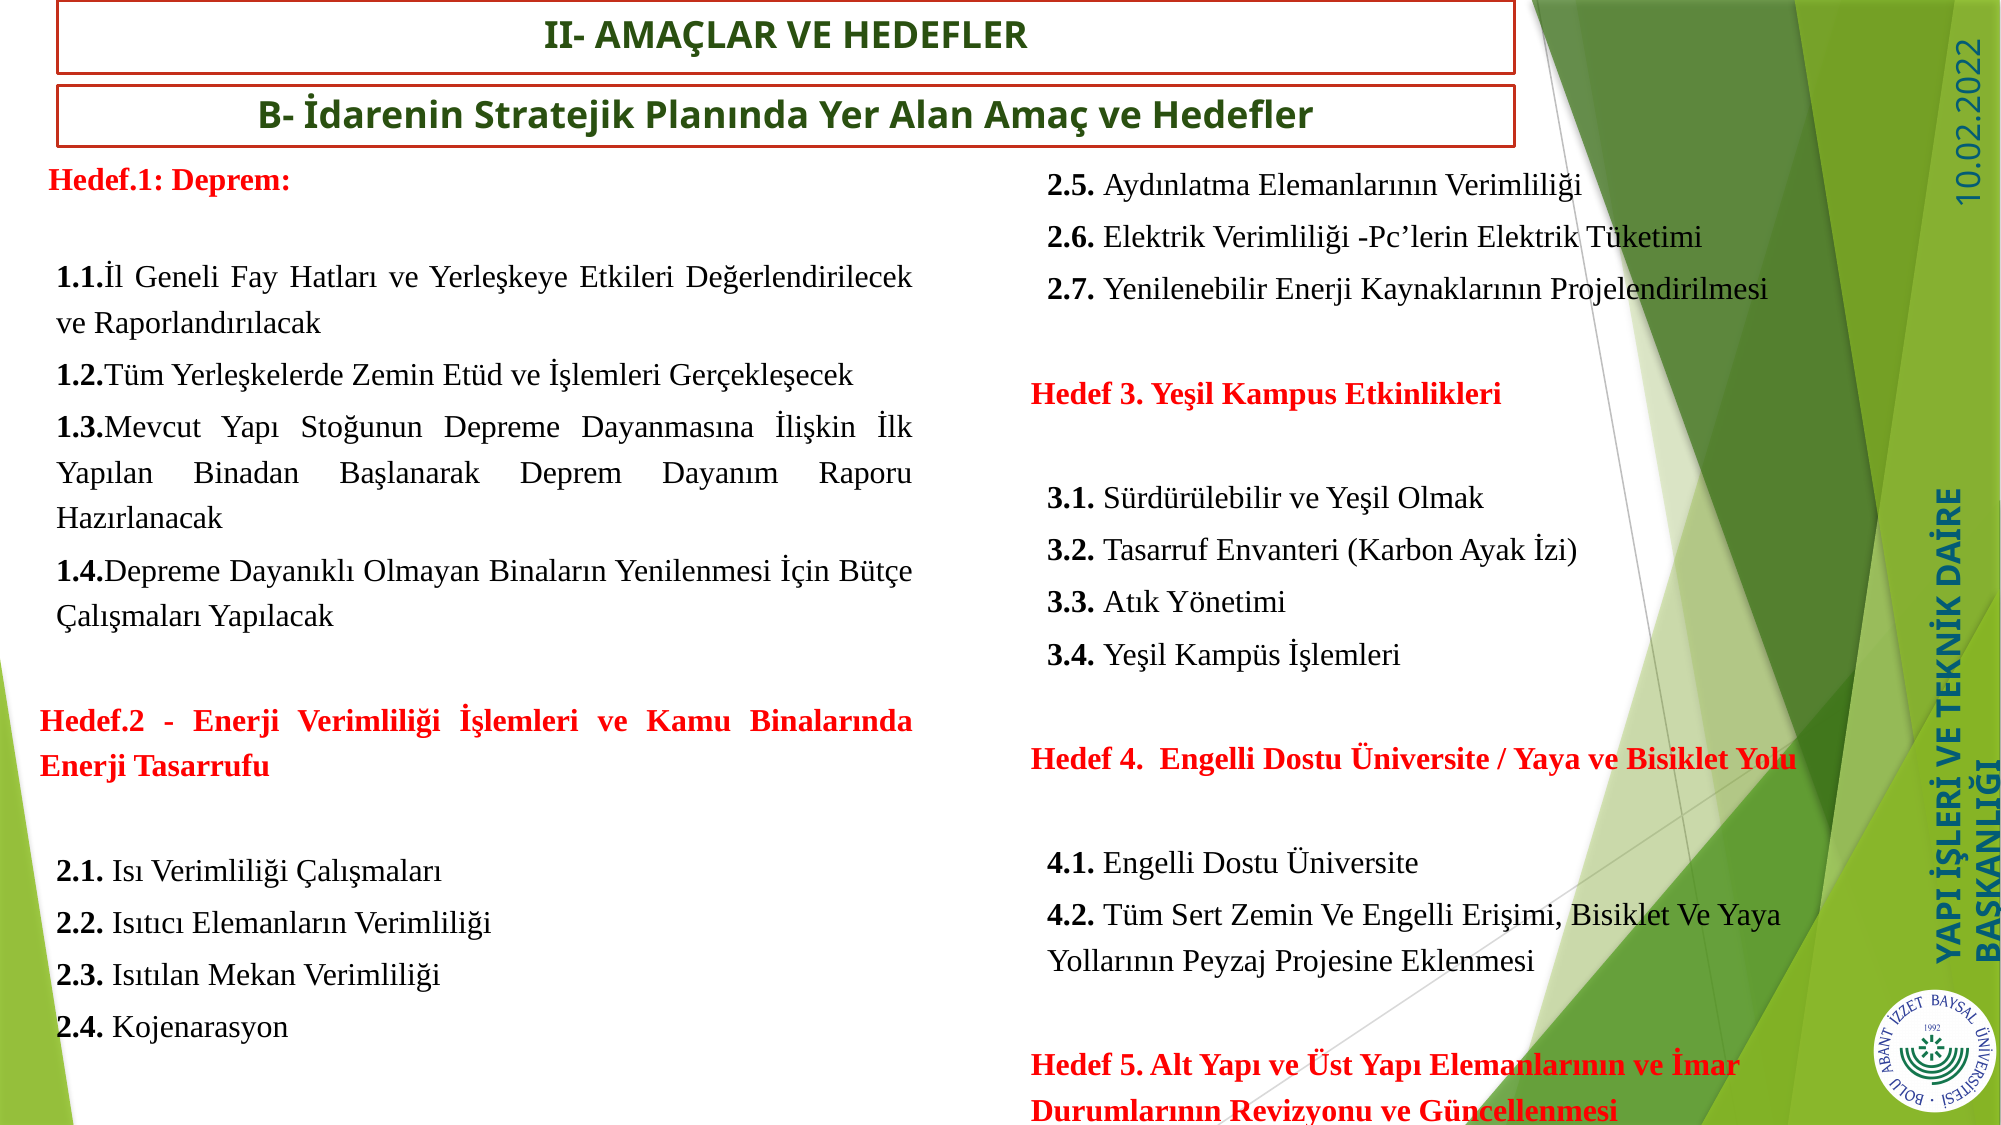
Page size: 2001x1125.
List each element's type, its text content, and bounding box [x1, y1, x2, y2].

text_box Hedef.1: Deprem: 1.1.İl Geneli Fay Hatları ve Yerleşkeye Etkileri Değerlendirilecek ve Raporlandırılacak 1.2.Tüm Yerleşkelerde Zemin Etüd ve İşlemleri Gerçekleşecek 1.3.Mevcut Yapı Stoğunun Depreme Dayanmasına İlişkin İlk Yapılan Binadan Başlanarak Deprem Dayanım Raporu Hazırlanacak 1.4.Depreme Dayanıklı Olmayan Binaların Yenilenmesi İçin Bütçe Çalışmaları Yapılacak Hedef.2 - Enerji Verimliliği İşlemleri ve Kamu Binalarında Enerji Tasarrufu 2.1. Isı Verimliliği Çalışmaları 2.2. Isıtıcı Elemanların Verimliliği 2.3. Isıtılan Mekan Verimliliği 2.4. Kojenarasyon 2.5. Aydınlatma Elemanlarının Verimliliği 2.6. Elektrik Verimliliği -Pc’lerin Elektrik Tüketimi 2.7. Yenilenebilir Enerji Kaynaklarının Projelendirilmesi Hedef 3. Yeşil Kampus Etkinlikleri 3.1. Sürdürülebilir ve Yeşil Olmak 3.2. Tasarruf Envanteri (Karbon Ayak İzi) 3.3. Atık Yönetimi 3.4. Yeşil Kampüs İşlemleri Hedef 4. Engelli Dostu Üniversite / Yaya ve Bisiklet Yolu 4.1. Engelli Dostu Üniversite 4.2. Tüm Sert Zemin Ve Engelli Erişimi, Bisiklet Ve Yaya Yollarının Peyzaj Projesine Eklenmesi Hedef 5. Alt Yapı ve Üst Yapı Elemanlarının ve İmar Durumlarının Revizyonu ve Güncellenmesi [24, 148, 1919, 1125]
title II- AMAÇLAR VE HEDEFLER [56, 0, 1516, 75]
text_box B- İdarenin Stratejik Planında Yer Alan Amaç ve Hedefler [56, 84, 1516, 148]
picture [1919, 983, 2001, 1119]
